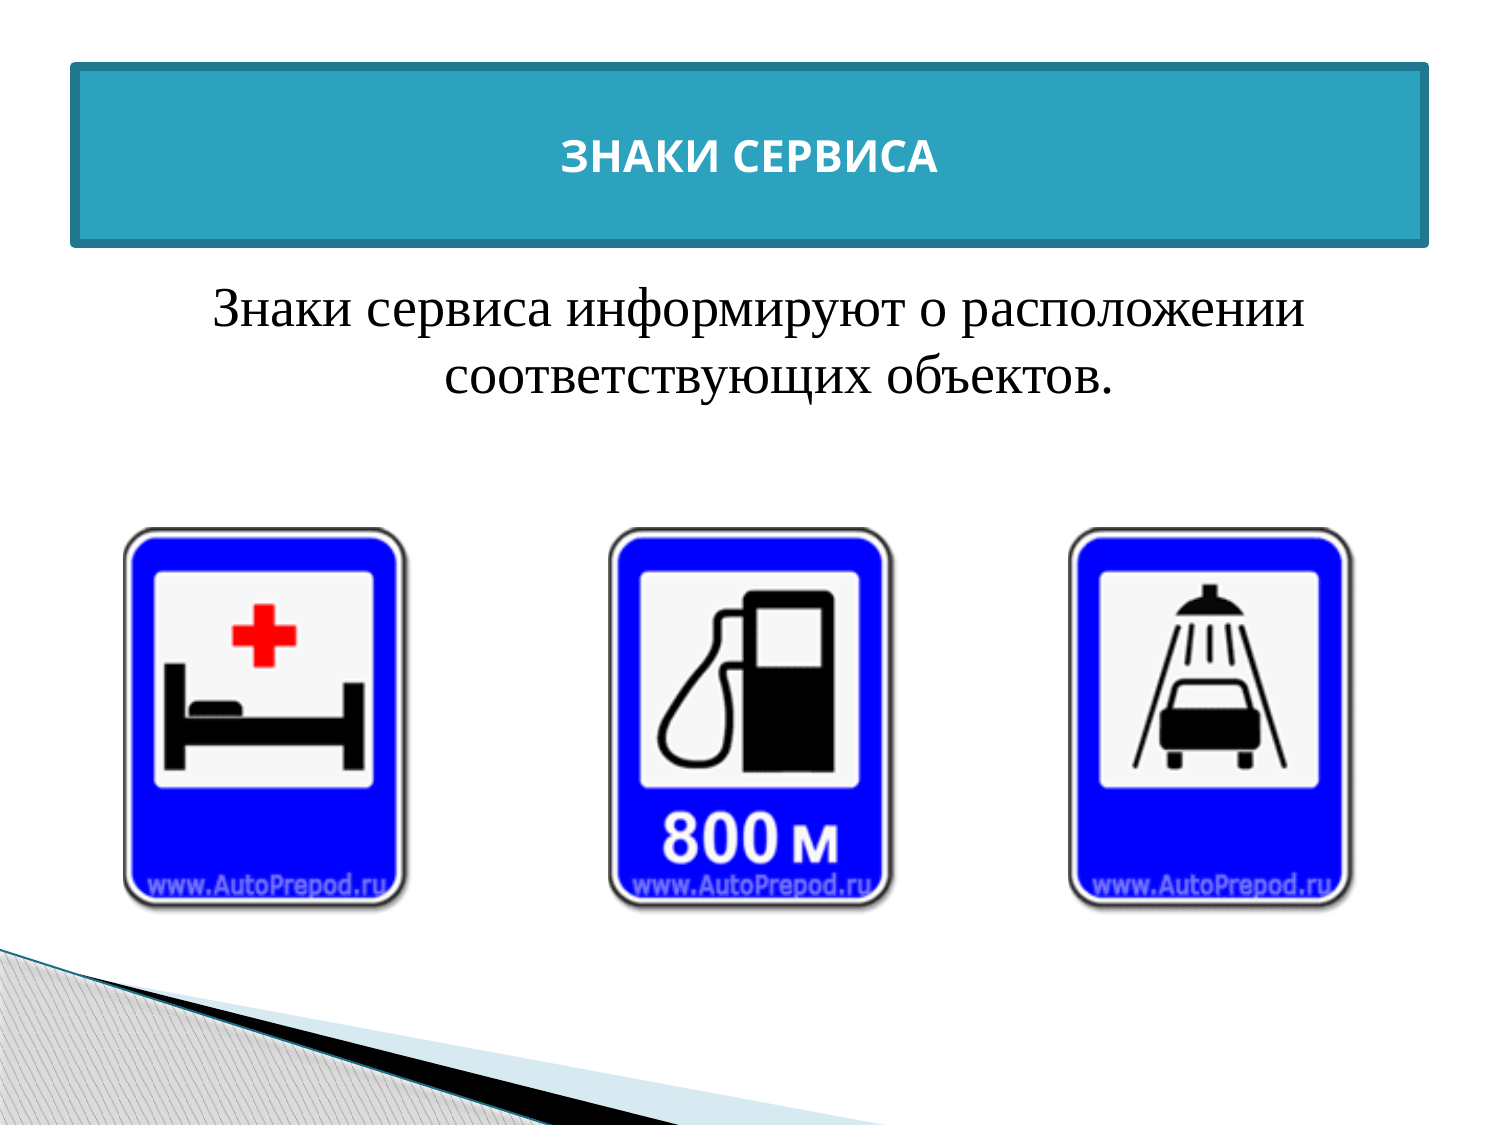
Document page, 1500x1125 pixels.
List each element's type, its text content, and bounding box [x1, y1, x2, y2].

picture [123, 526, 416, 918]
title ЗНАКИ СЕРВИСА [70, 62, 1429, 248]
picture [1068, 526, 1361, 918]
list Знаки сервиса информируют о расположении соответствующих объектов. [75, 262, 1425, 480]
picture [607, 526, 901, 918]
